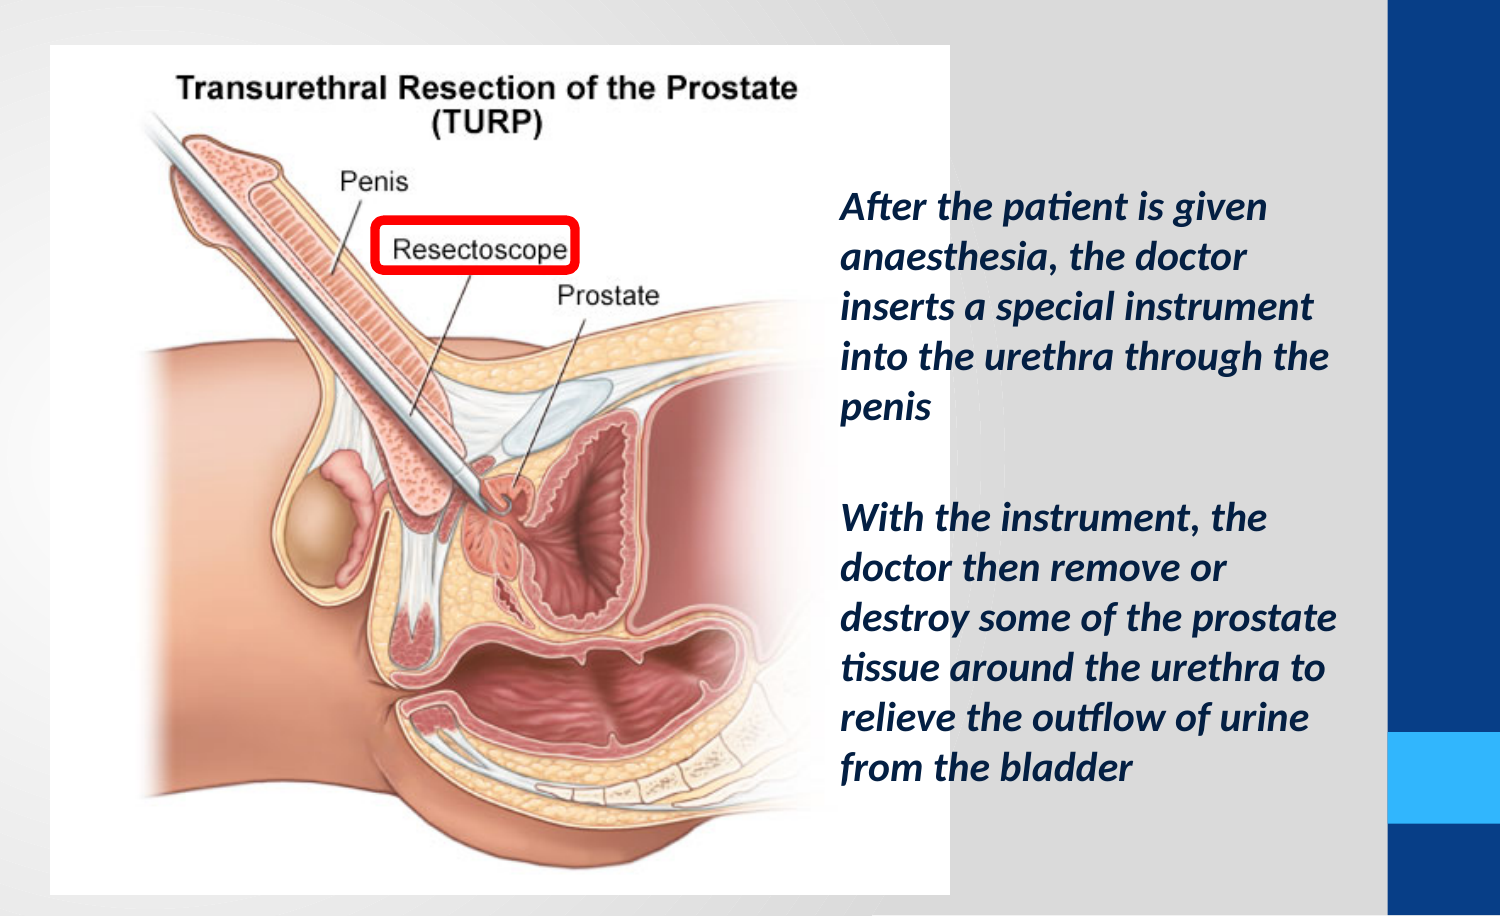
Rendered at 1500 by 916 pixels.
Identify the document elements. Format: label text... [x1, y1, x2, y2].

text_box After the patient is given anaesthesia, the doctor inserts a special instrument into the urethra through the penis [961, 171, 1375, 437]
text_box With the instrument, the doctor then remove or destroy some of the prostate tissue around the urethra to relieve the outflow of urine from the bladder [961, 482, 1363, 798]
picture [49, 44, 951, 895]
